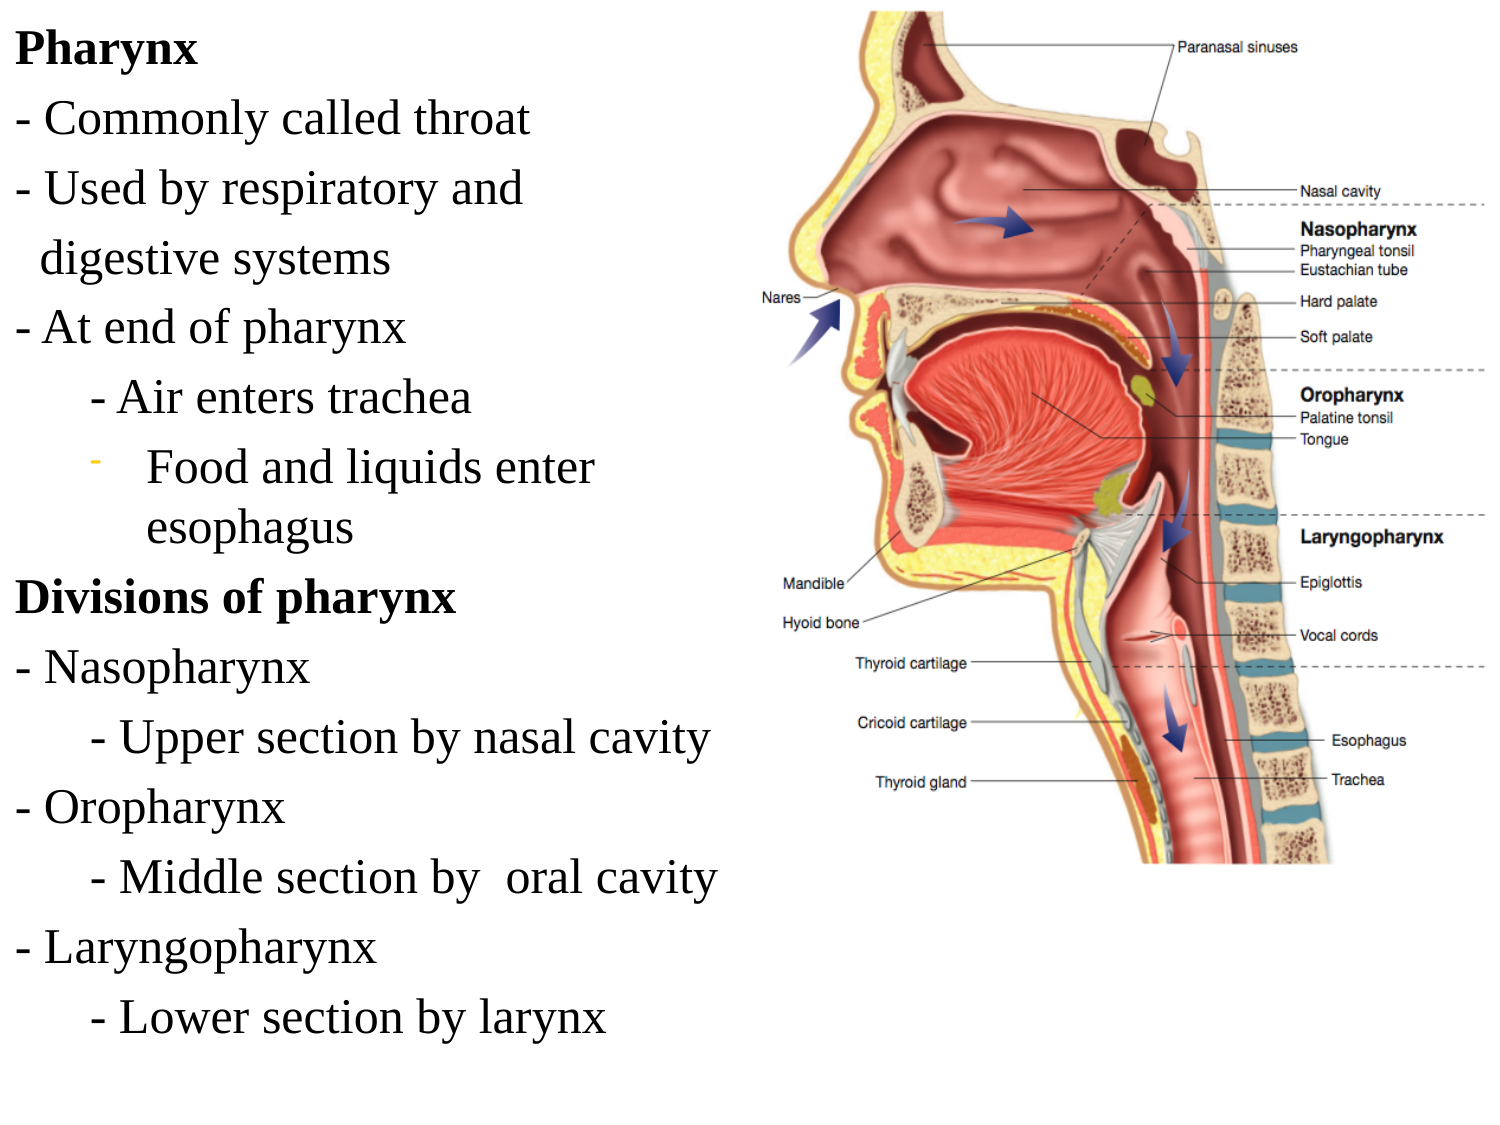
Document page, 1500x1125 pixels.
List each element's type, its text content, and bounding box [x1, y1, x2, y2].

text_box Pharynx - Commonly called throat - Used by respiratory and digestive systems - At end of pharynx - Air enters trachea Food and liquids enter esophagus Divisions of pharynx - Nasopharynx - Upper section by nasal cavity - Oropharynx - Middle section by oral cavity - Laryngopharynx - Lower section by larynx [0, 6, 809, 1052]
picture [749, 7, 1495, 871]
